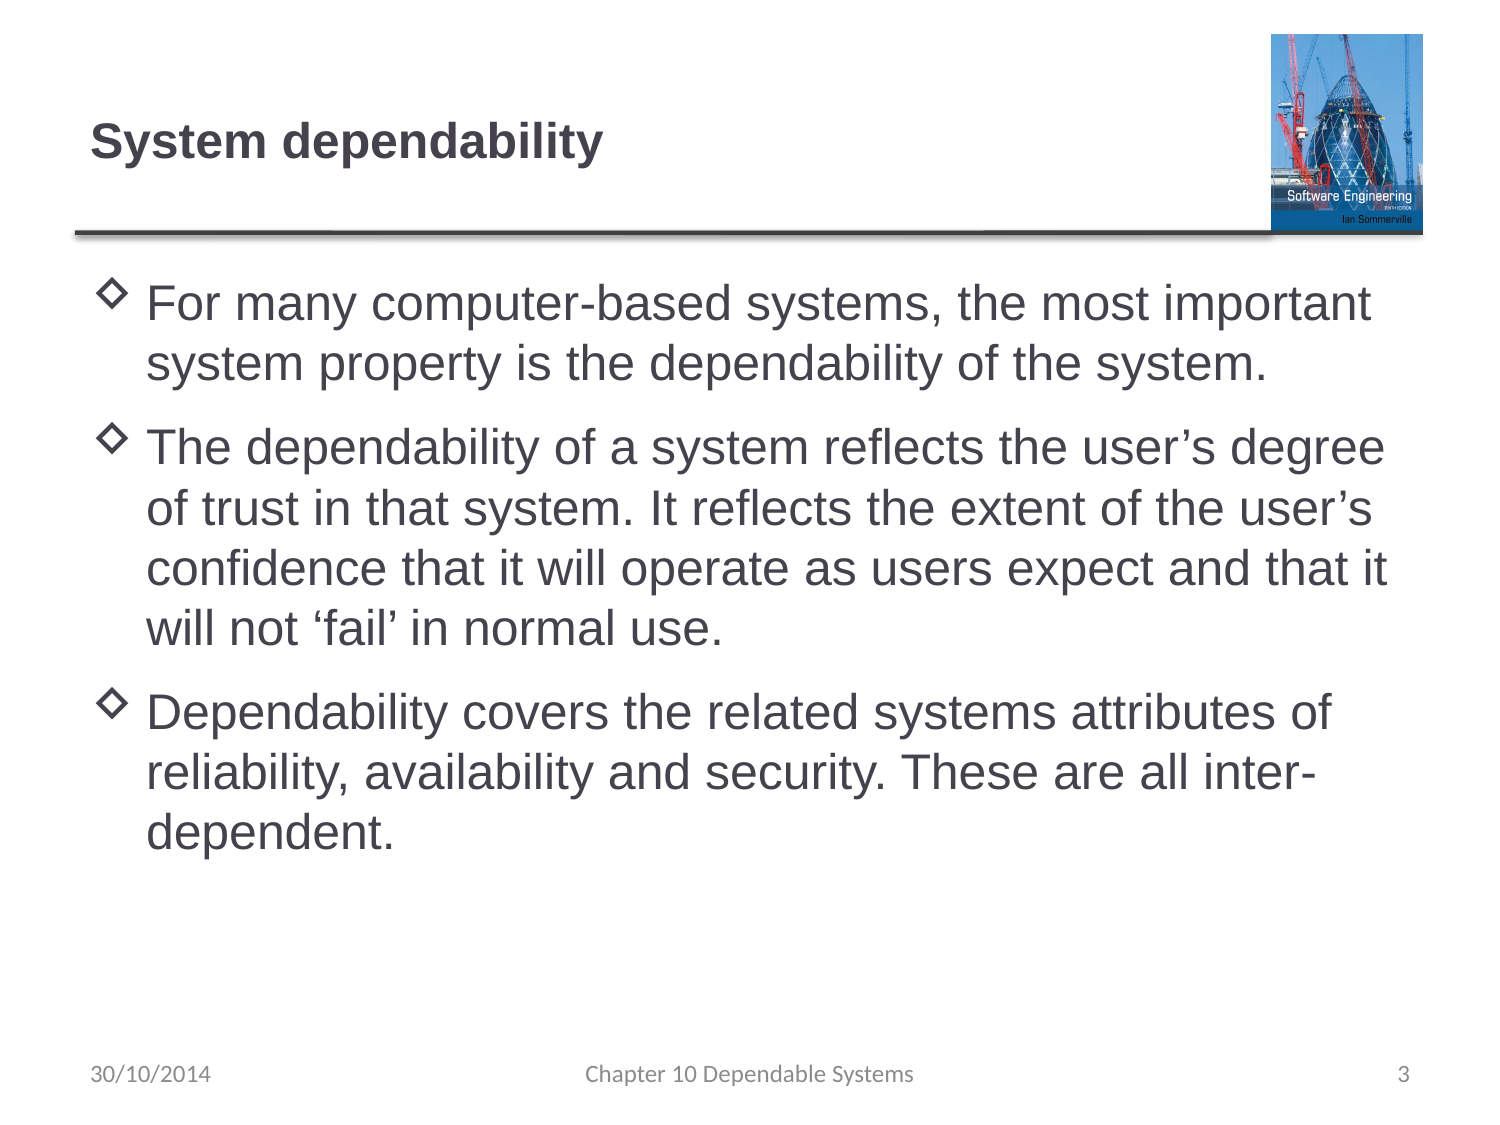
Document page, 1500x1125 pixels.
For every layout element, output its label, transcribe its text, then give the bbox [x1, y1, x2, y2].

picture [1271, 34, 1423, 230]
slide_number 3 [1074, 1042, 1425, 1103]
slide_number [75, 1042, 425, 1103]
title System dependability [74, 44, 1272, 233]
footer Chapter 10 Dependable Systems [512, 1042, 988, 1103]
list For many computer-based systems, the most important system property is the dependability of the system. The dependability of a system reflects the user’s degree of trust in that system. It reflects the extent of the user’s confidence that it will operate as users expect and that it will not ‘fail’ in normal use. Dependability covers the related systems attributes of reliability, availability and security. These are all inter-dependent. [75, 262, 1425, 1005]
